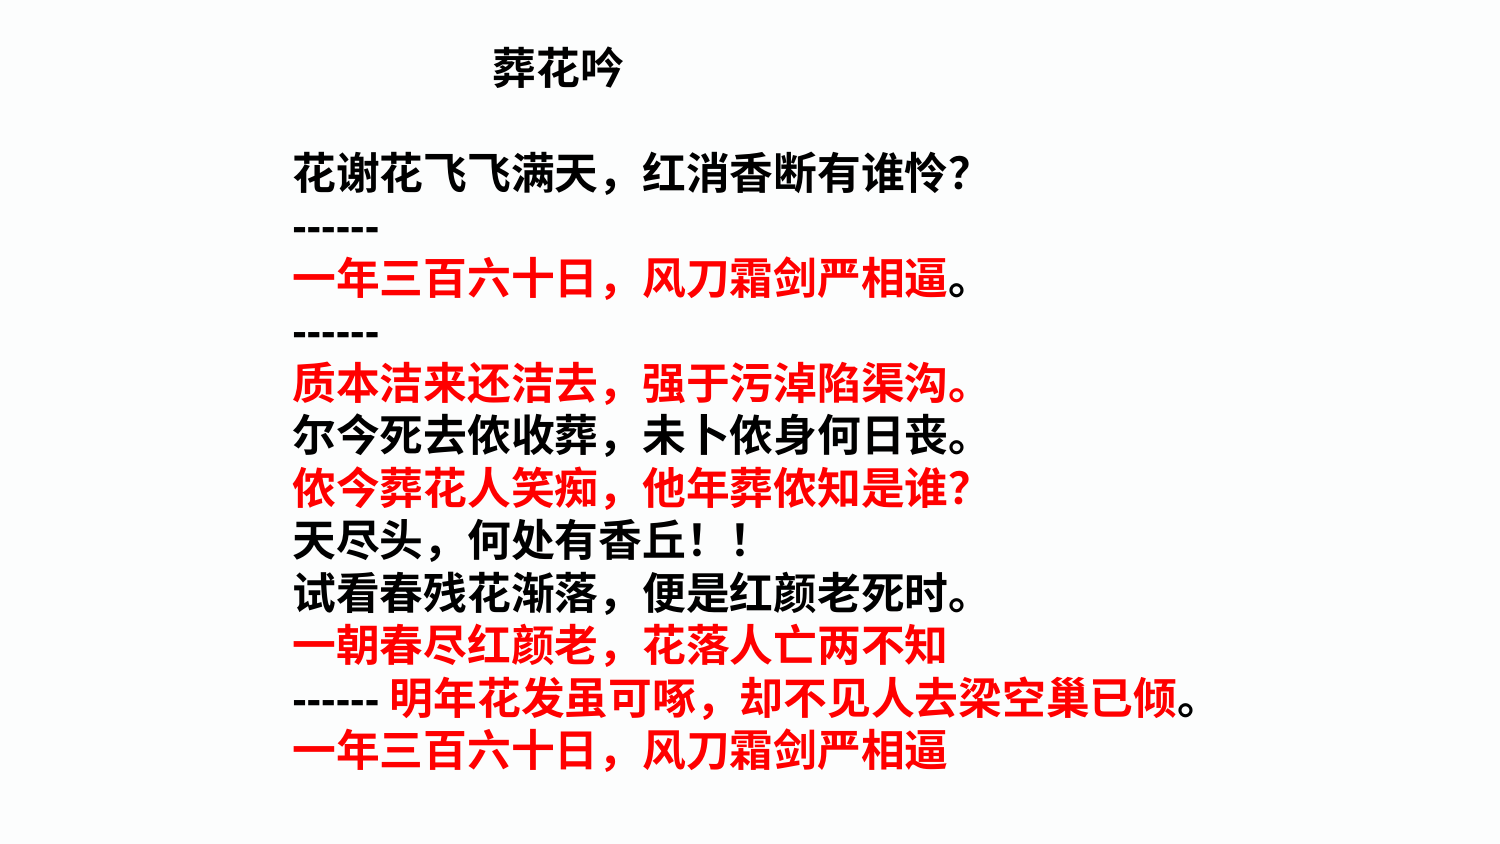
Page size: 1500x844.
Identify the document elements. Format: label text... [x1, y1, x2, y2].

text_box 葬花吟 花谢花飞飞满天，红消香断有谁怜？ ------ 一年三百六十日，风刀霜剑严相逼。 ------ 质本洁来还洁去，强于污淖陷渠沟。 尔今死去侬收葬，未卜侬身何日丧。 侬今葬花人笑痴，他年葬侬知是谁？ 天尽头，何处有香丘！！ 试看春残花渐落，便是红颜老死时。 一朝春尽红颜老，花落人亡两不知 ------明年花发虽可啄，却不见人去梁空巢已倾。 一年三百六十日，风刀霜剑严相逼 [277, 0, 1408, 836]
